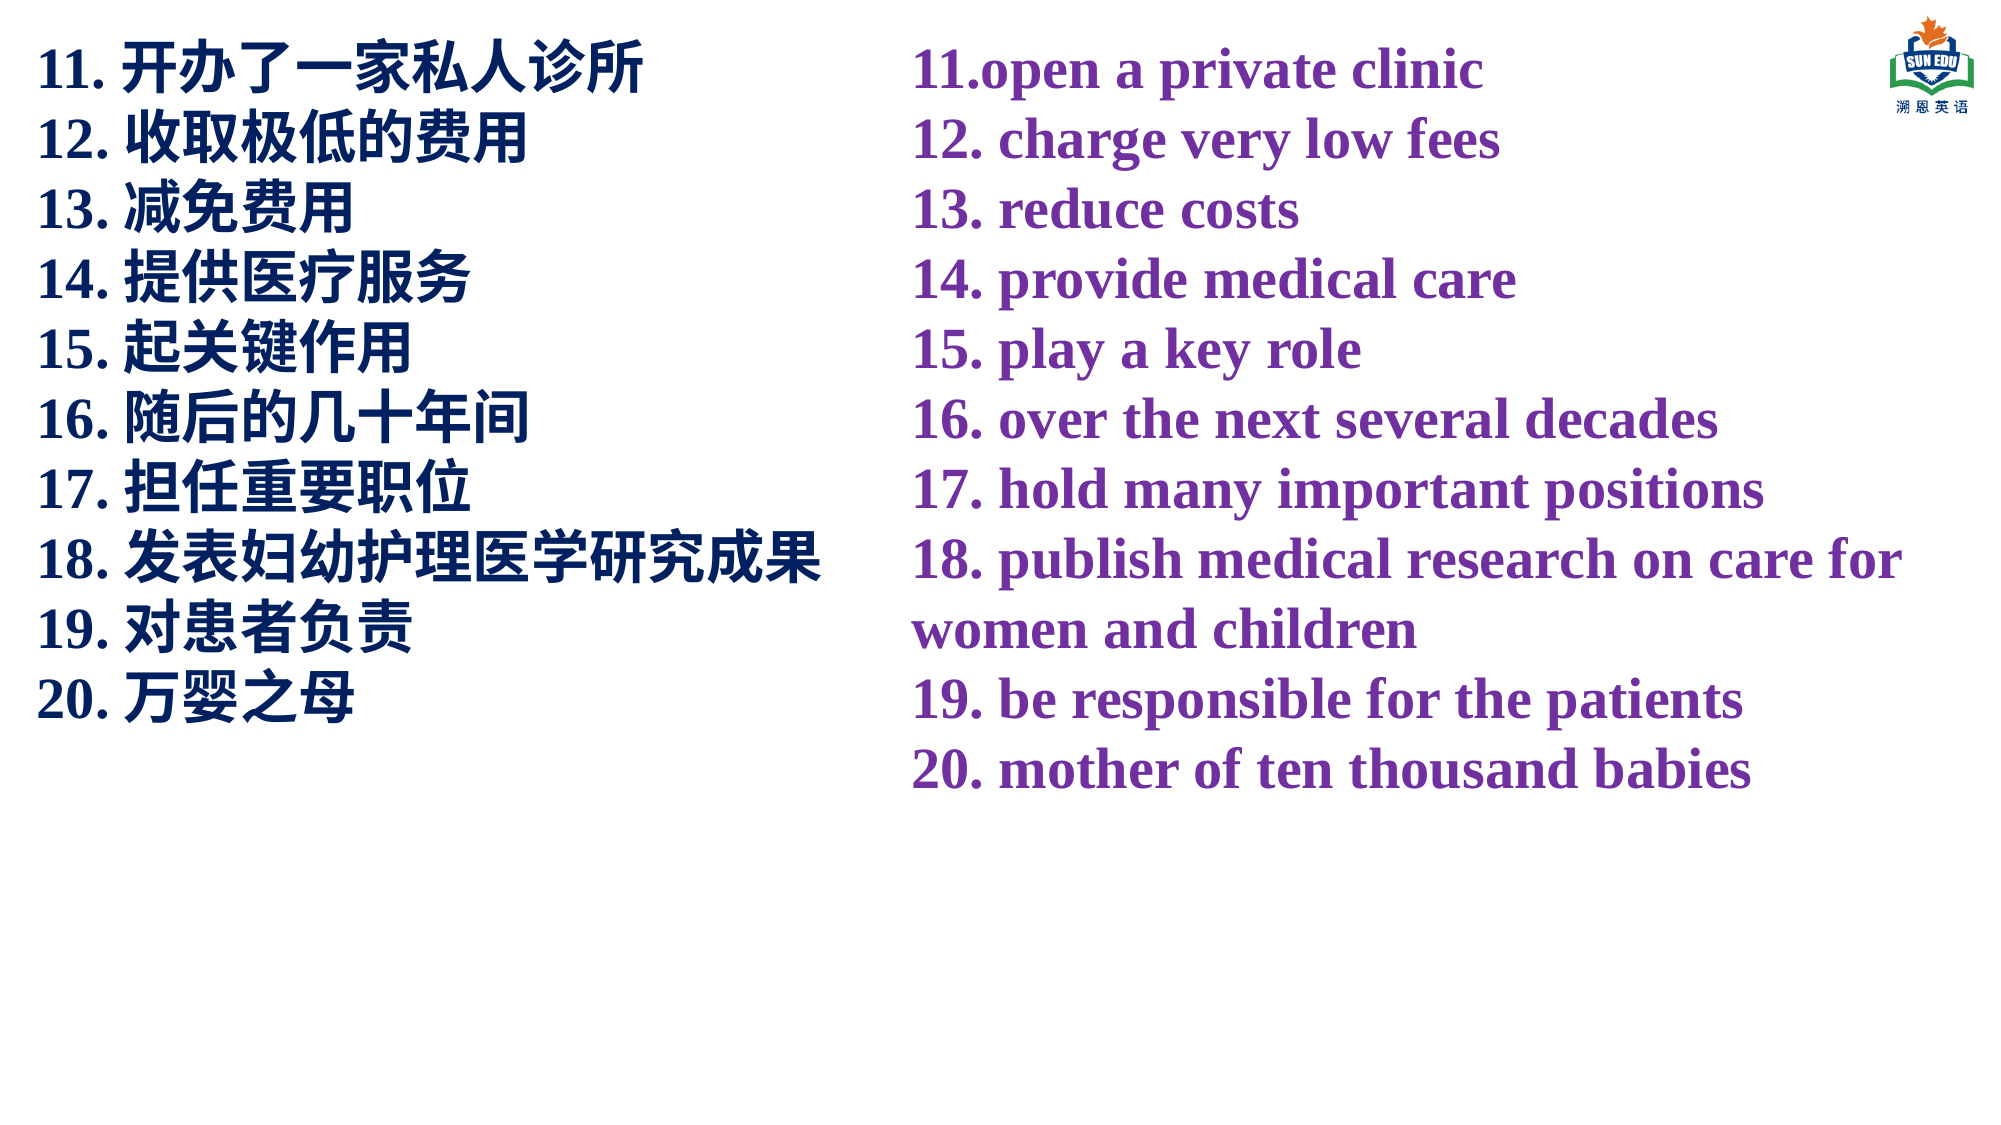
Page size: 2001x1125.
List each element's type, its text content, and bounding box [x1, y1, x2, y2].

text_box 11.开办了一家私人诊所 12.收取极低的费用 13.减免费用 14.提供医疗服务 15.起关键作用 16.随后的几十年间 17.担任重要职位 18.发表妇幼护理医学研究成果 19.对患者负责 20.万婴之母 [21, 22, 848, 738]
text_box 11.open a private clinic 12. charge very low fees 13. reduce costs 14. provide medical care 15. play a key role 16. over the next several decades 17. hold many important positions 18. publish medical research on care for women and children 19. be responsible for the patients 20. mother of ten thousand babies [896, 22, 1936, 808]
picture [1882, 13, 1983, 119]
